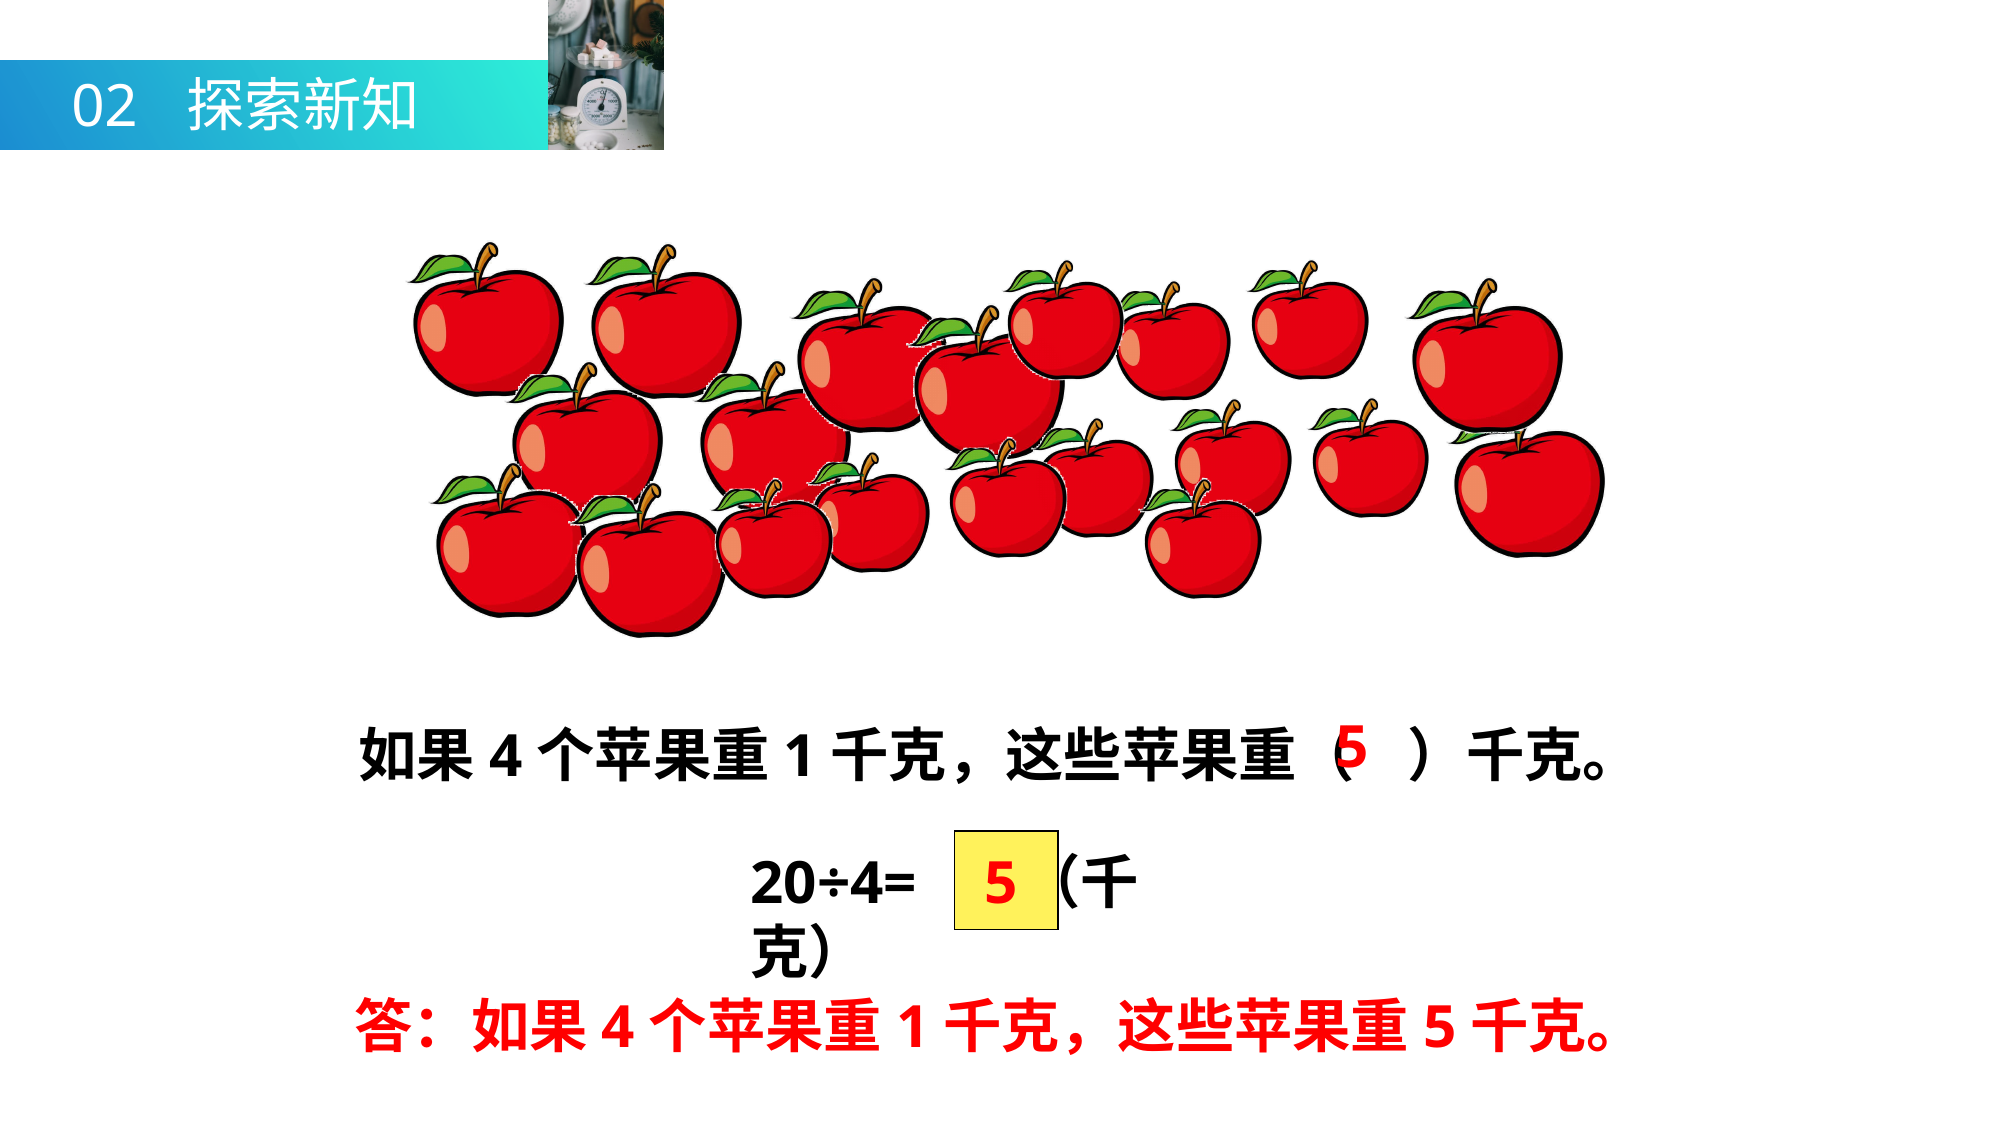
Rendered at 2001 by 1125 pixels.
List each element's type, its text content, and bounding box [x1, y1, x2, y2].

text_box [736, 830, 1268, 930]
picture [548, 0, 664, 150]
text_box 答：如果4个苹果重1千克，这些苹果重5千克。 [136, 981, 1864, 1067]
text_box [393, 226, 1613, 646]
text_box 5 [1305, 702, 1400, 787]
list 02 [56, 60, 172, 147]
list 探索新知 [172, 60, 539, 147]
text_box 如果4个苹果重1千克，这些苹果重（ ）千克。 [93, 689, 1907, 796]
